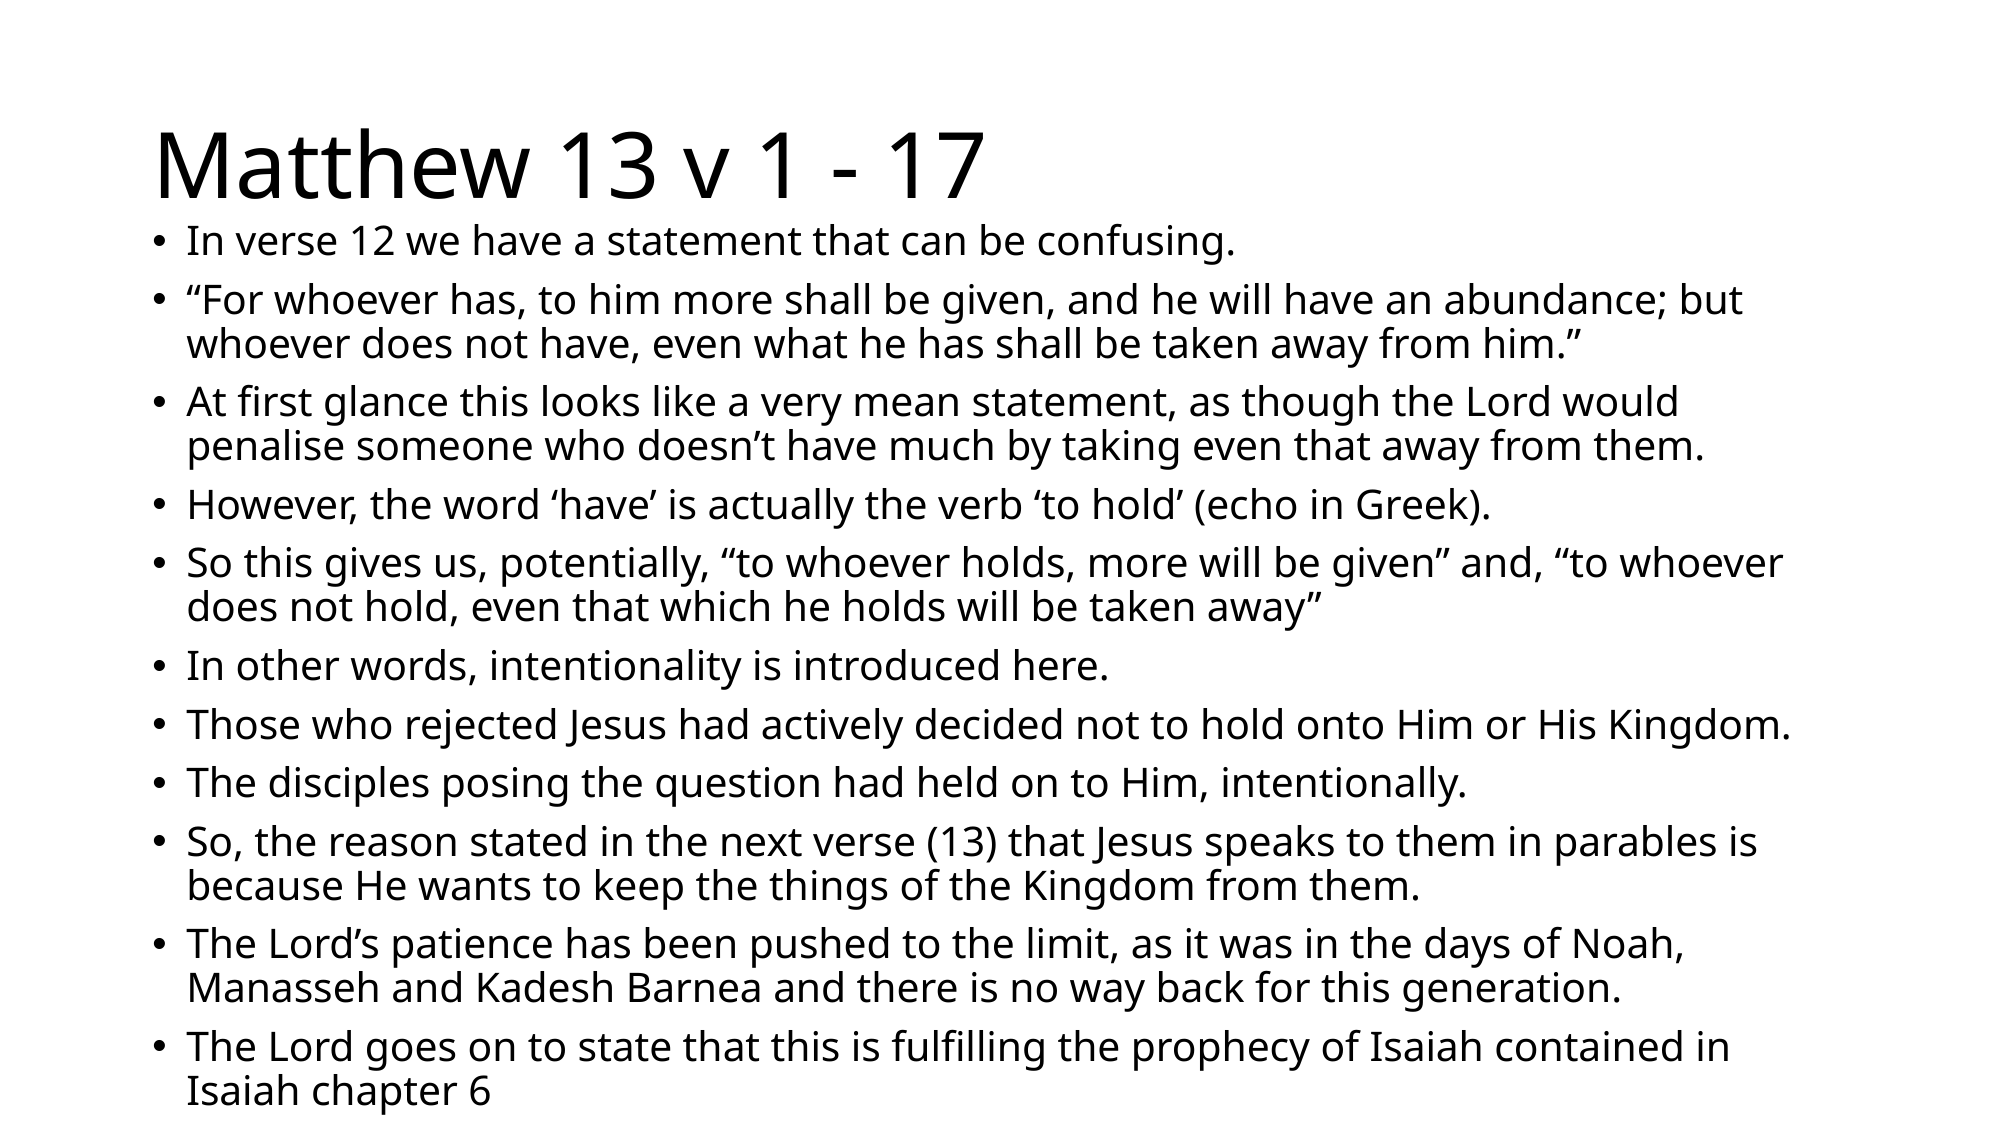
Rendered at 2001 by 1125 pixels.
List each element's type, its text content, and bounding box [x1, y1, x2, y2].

title Matthew 13 v 1 - 17 [137, 59, 1863, 212]
list In verse 12 we have a statement that can be confusing. “For whoever has, to him more shall be given, and he will have an abundance; but whoever does not have, even what he has shall be taken away from him.” At first glance this looks like a very mean statement, as though the Lord would penalise someone who doesn’t have much by taking even that away from them. However, the word ‘have’ is actually the verb ‘to hold’ (echo in Greek). So this gives us, potentially, “to whoever holds, more will be given” and, “to whoever does not hold, even that which he holds will be taken away” In other words, intentionality is introduced here. Those who rejected Jesus had actively decided not to hold onto Him or His Kingdom. The disciples posing the question had held on to Him, intentionally. So, the reason stated in the next verse (13) that Jesus speaks to them in parables is because He wants to keep the things of the Kingdom from them. The Lord’s patience has been pushed to the limit, as it was in the days of Noah, Manasseh and Kadesh Barnea and there is no way back for this generation. The Lord goes on to state that this is fulfilling the prophecy of Isaiah contained in Isaiah chapter 6 [137, 212, 1863, 1125]
